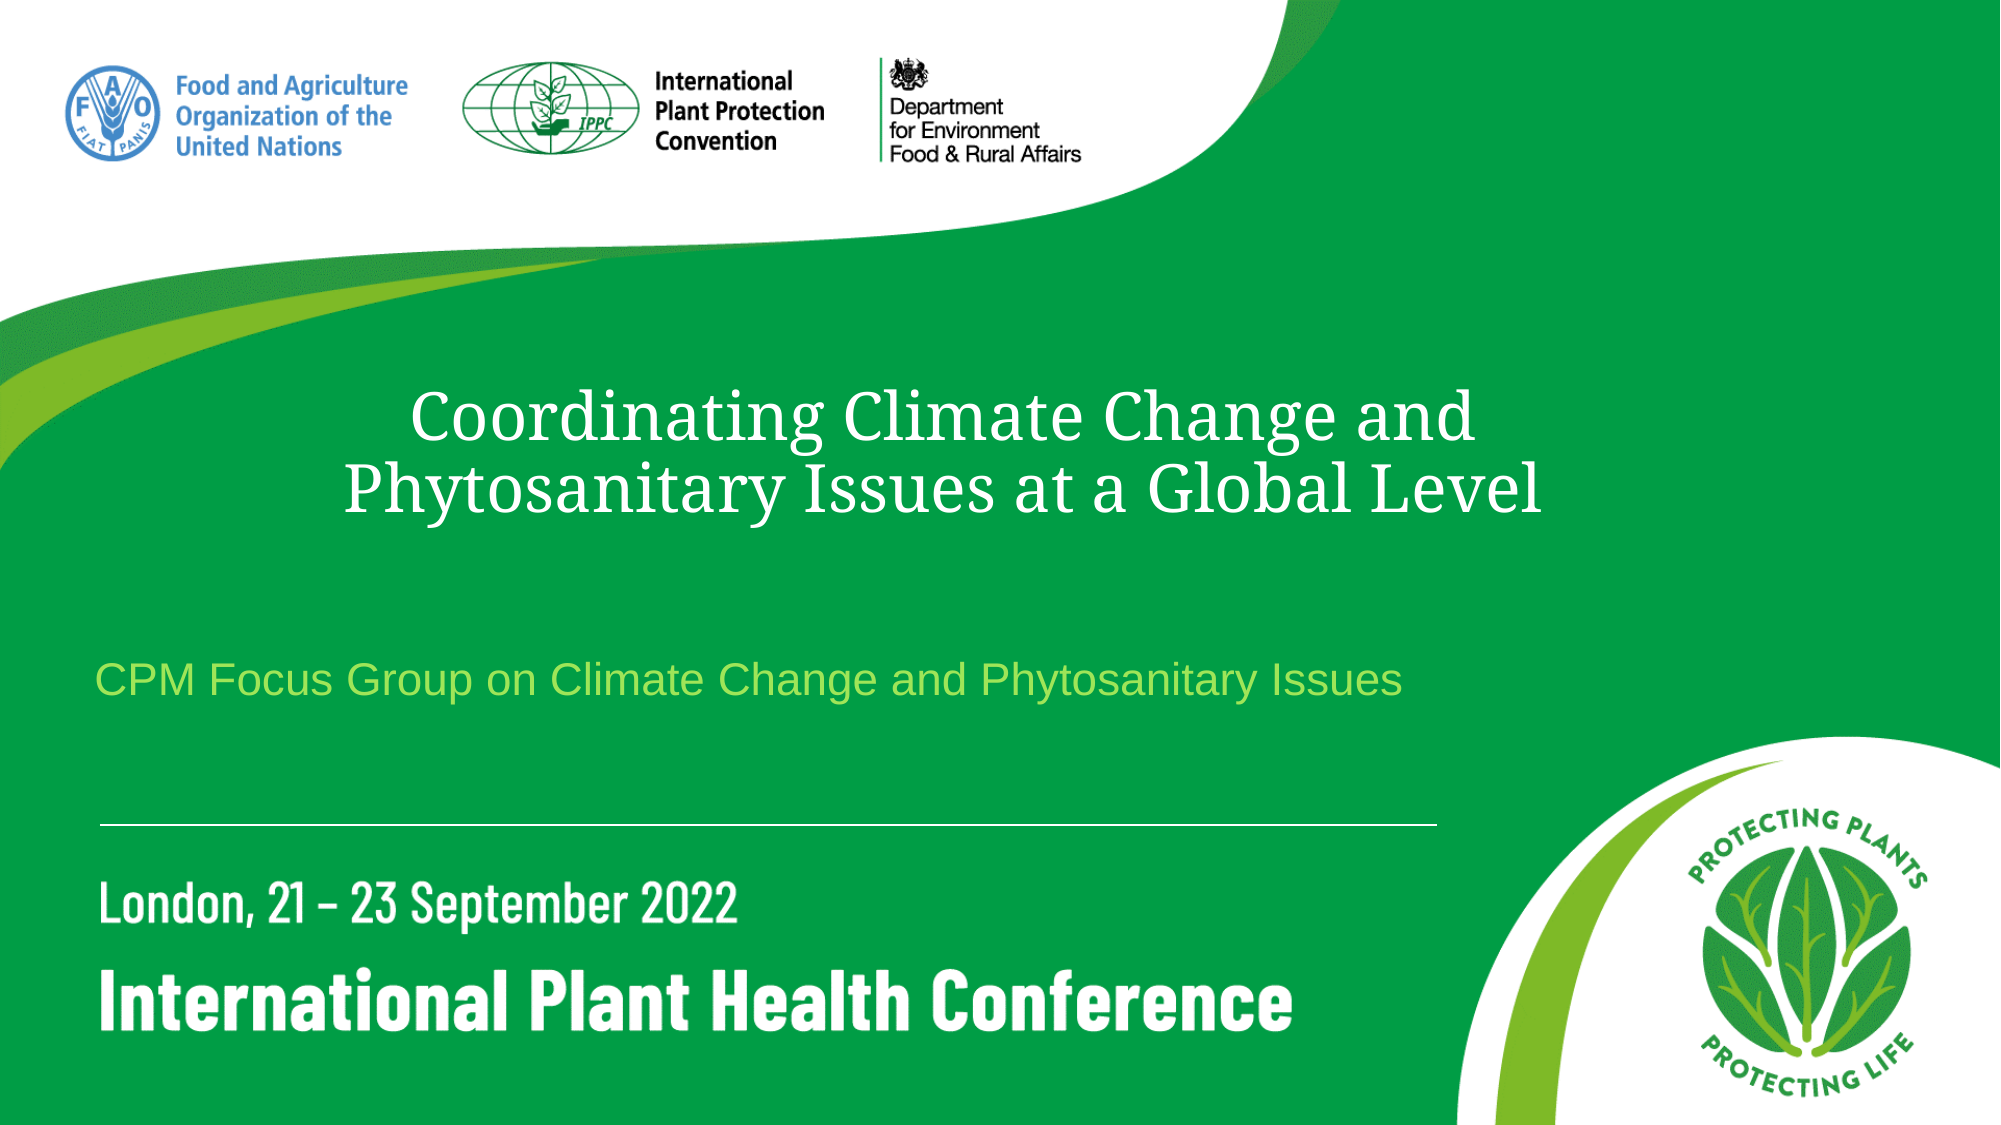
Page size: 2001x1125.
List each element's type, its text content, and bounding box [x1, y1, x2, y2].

picture [0, 0, 2000, 650]
picture [0, 691, 2000, 1125]
subtitle CPM Focus Group on Climate Change and Phytosanitary Issues [0, 650, 2000, 691]
title Coordinating Climate Change and Phytosanitary Issues at a Global Level [162, 375, 1838, 521]
